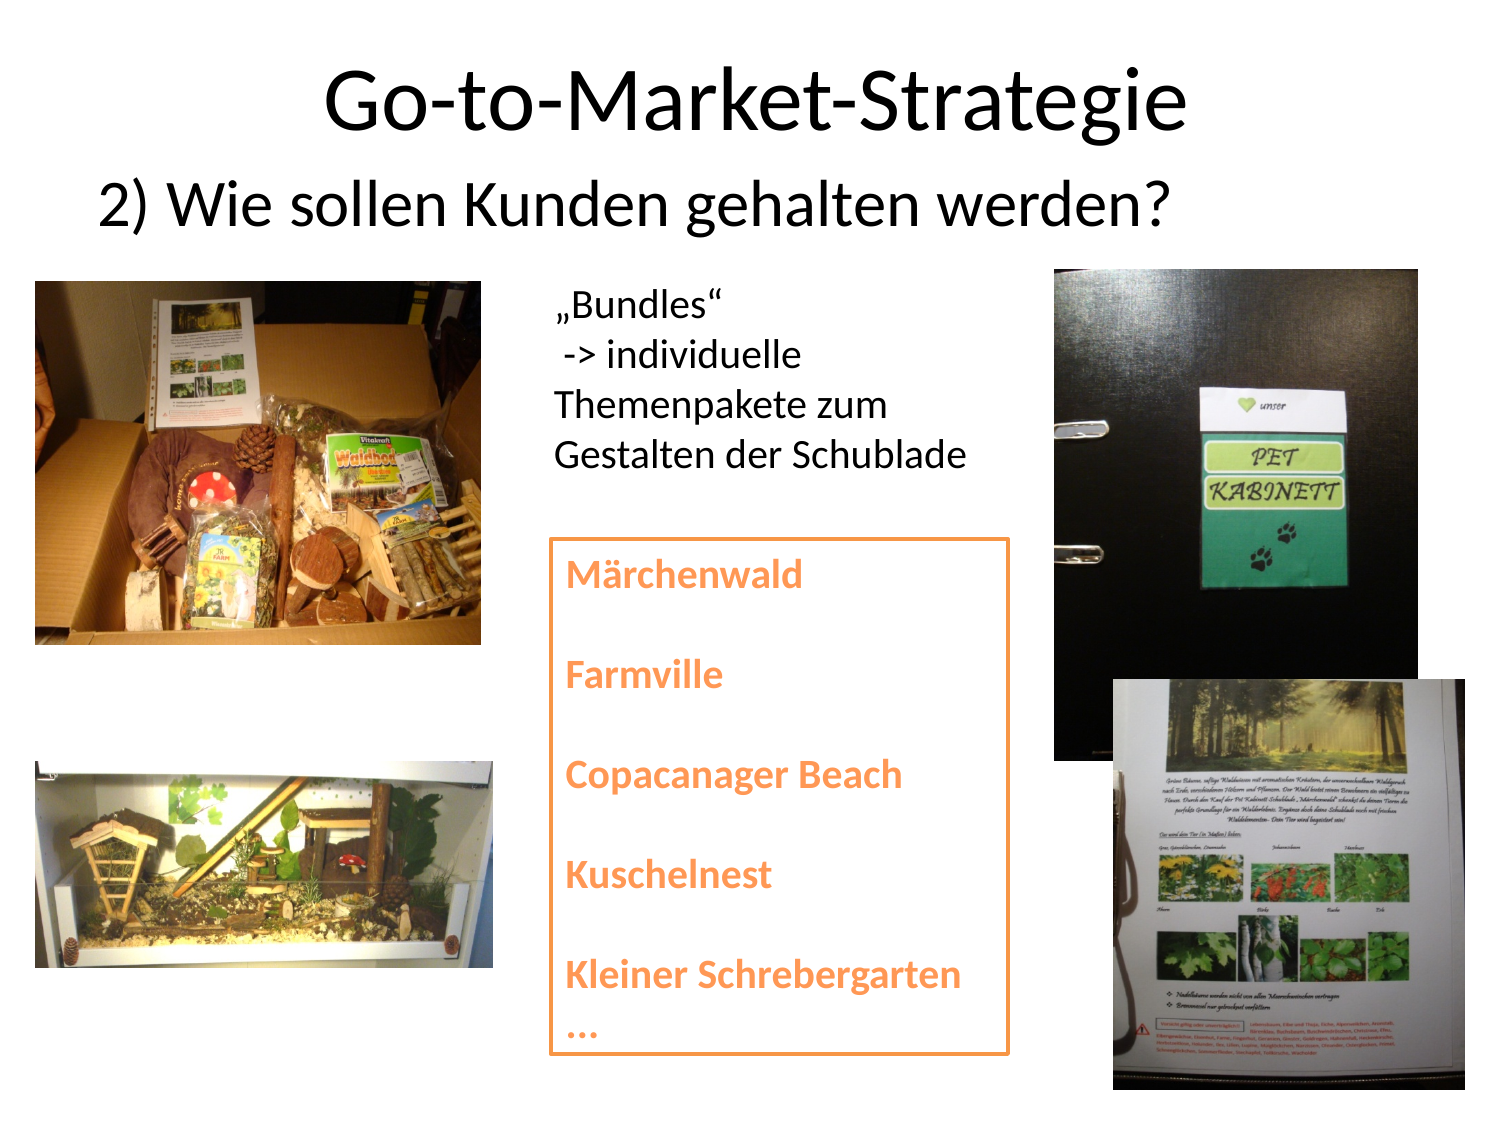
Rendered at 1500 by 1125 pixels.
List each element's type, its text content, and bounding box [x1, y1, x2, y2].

picture [34, 761, 493, 968]
picture [1054, 269, 1466, 1091]
picture [34, 280, 481, 645]
list 2) Wie sollen Kunden gehalten werden? [82, 152, 1432, 935]
title Go-to-Market-Strategie [82, 0, 1432, 152]
text_box Märchenwald Farmville Copacanager Beach Kuschelnest Kleiner Schrebergarten ... [549, 537, 1010, 1056]
text_box „Bundles“ -> individuelle Themenpakete zum Gestalten der Schublade [538, 269, 1008, 485]
